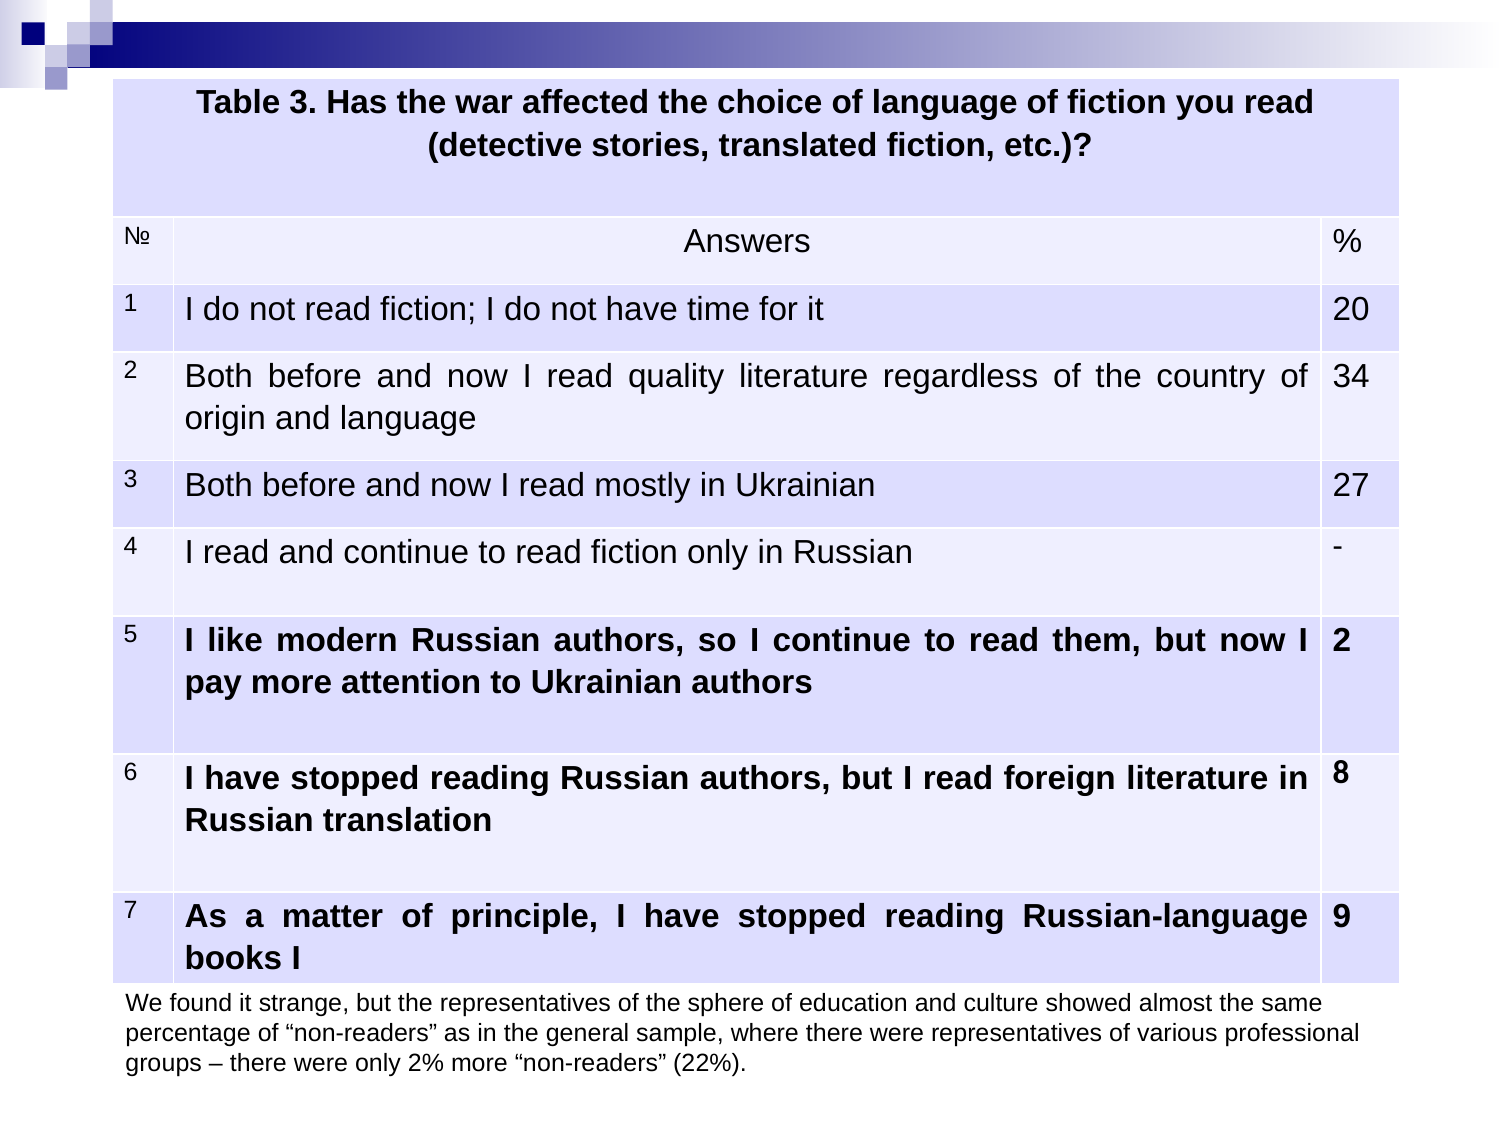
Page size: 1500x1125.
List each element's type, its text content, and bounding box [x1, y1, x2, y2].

table_cell - [1322, 529, 1399, 615]
table_cell № [113, 218, 173, 284]
table_cell 7 [113, 893, 173, 979]
table_cell I read and continue to read fiction only in Russian [174, 529, 1320, 615]
text_box We found it strange, but the representatives of the sphere of education and culture showed almost the same percentage of “non-readers” as in the general sample, where there were representatives of various professional groups – there were only 2% more “non-readers” (22%). [110, 979, 1399, 1084]
table_cell 2 [113, 353, 173, 460]
table_cell 27 [1322, 461, 1399, 527]
table_cell Both before and now I read quality literature regardless of the country of origin and language [174, 353, 1320, 460]
table_cell 6 [113, 755, 173, 891]
table_cell 9 [1322, 893, 1399, 979]
table_cell 2 [1322, 617, 1399, 753]
table_header Table 3. Has the war affected the choice of language of fiction you read (detective stories, translated fiction, etc.)? [113, 79, 1399, 216]
table_cell 34 [1322, 353, 1399, 460]
table_cell As a matter of principle, I have stopped reading Russian-language books I [174, 893, 1320, 979]
table_cell I have stopped reading Russian authors, but I read foreign literature in Russian translation [174, 755, 1320, 891]
table_cell I like modern Russian authors, so I continue to read them, but now I pay more attention to Ukrainian authors [174, 617, 1320, 753]
table_cell 20 [1322, 285, 1399, 351]
table_cell 3 [113, 461, 173, 527]
table_cell Answers [174, 218, 1320, 284]
table_cell I do not read fiction; I do not have time for it [174, 285, 1320, 351]
table_cell % [1322, 218, 1399, 284]
table_cell 5 [113, 617, 173, 753]
table_cell Both before and now I read mostly in Ukrainian [174, 461, 1320, 527]
table_cell 4 [113, 529, 173, 615]
table_cell 8 [1322, 755, 1399, 891]
table_cell 1 [113, 285, 173, 351]
